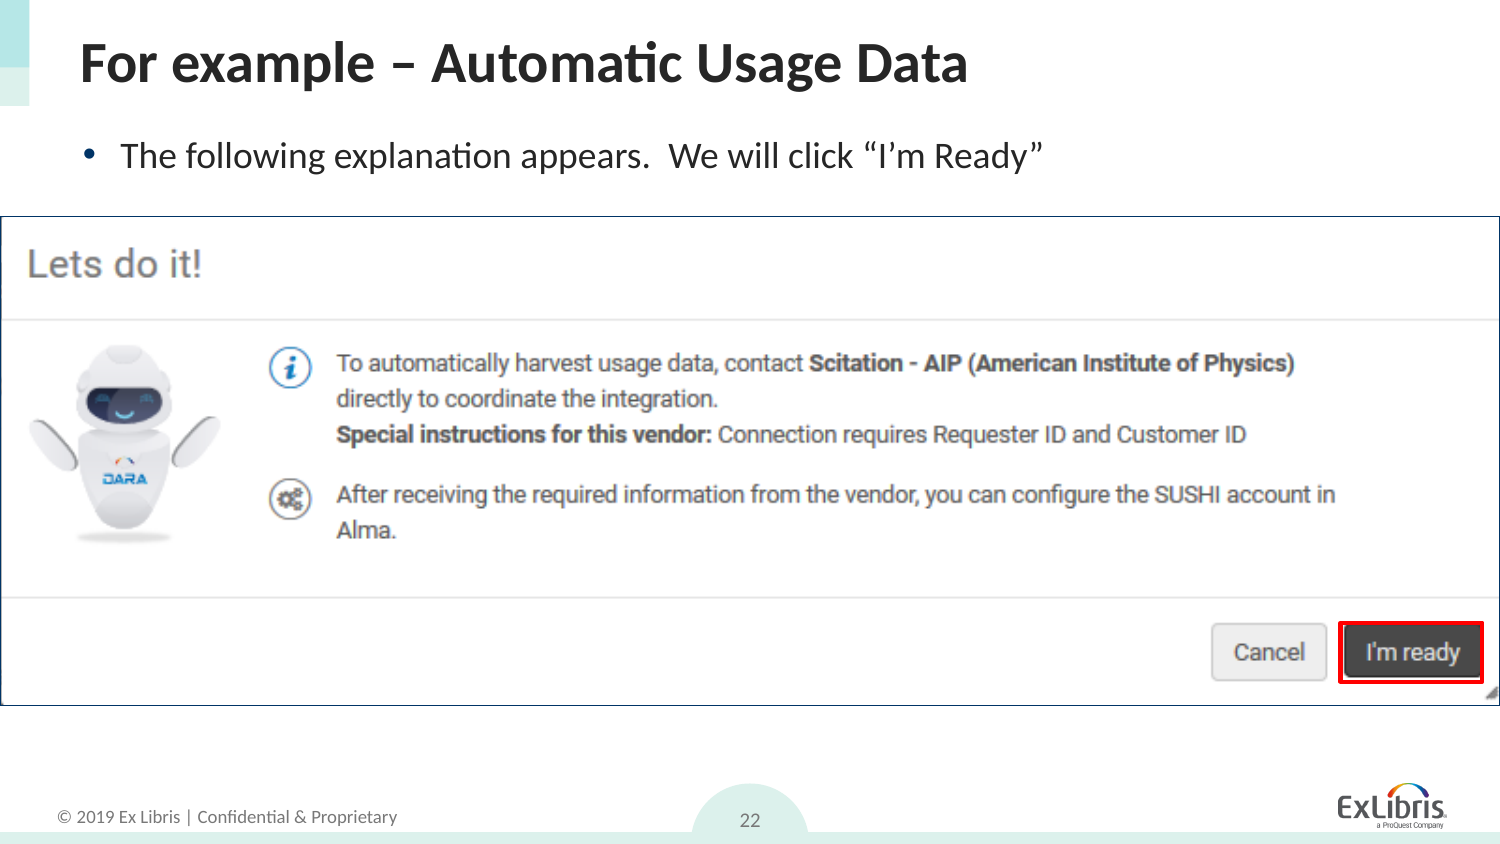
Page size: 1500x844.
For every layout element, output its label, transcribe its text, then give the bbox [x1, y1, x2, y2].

list The following explanation appears. We will click “I’m Ready” [67, 123, 1427, 214]
picture [1338, 783, 1447, 829]
slide_number 22 [705, 789, 795, 844]
title For example – Automatic Usage Data [64, 11, 1447, 107]
picture [0, 216, 1500, 706]
